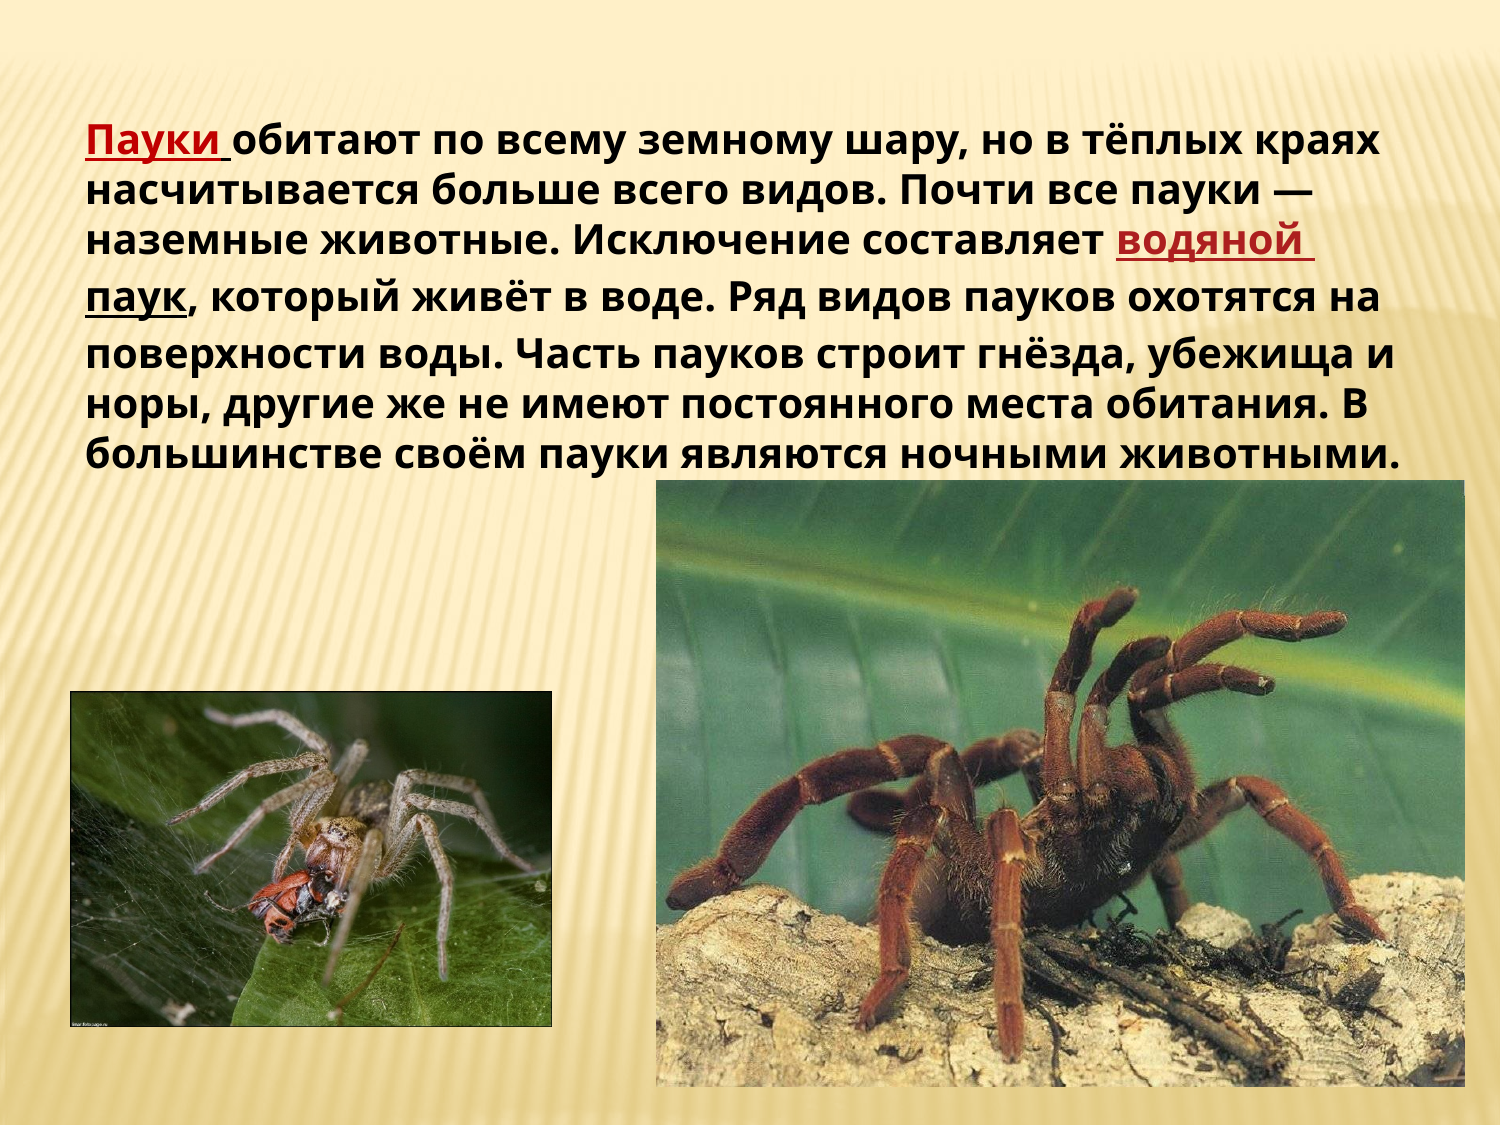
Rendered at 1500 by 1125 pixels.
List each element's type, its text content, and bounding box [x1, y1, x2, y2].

picture [70, 691, 552, 1027]
text_box Пауки обитают по всему земному шару, но в тёплых краях насчитывается больше всего видов. Почти все пауки — наземные животные. Исключение составляет водяной паук, который живёт в воде. Ряд видов пауков охотятся на поверхности воды. Часть пауков строит гнёзда, убежища и норы, другие же не имеют постоянного места обитания. В большинстве своём пауки являются ночными животными. [70, 105, 1430, 485]
picture [655, 480, 1466, 1088]
